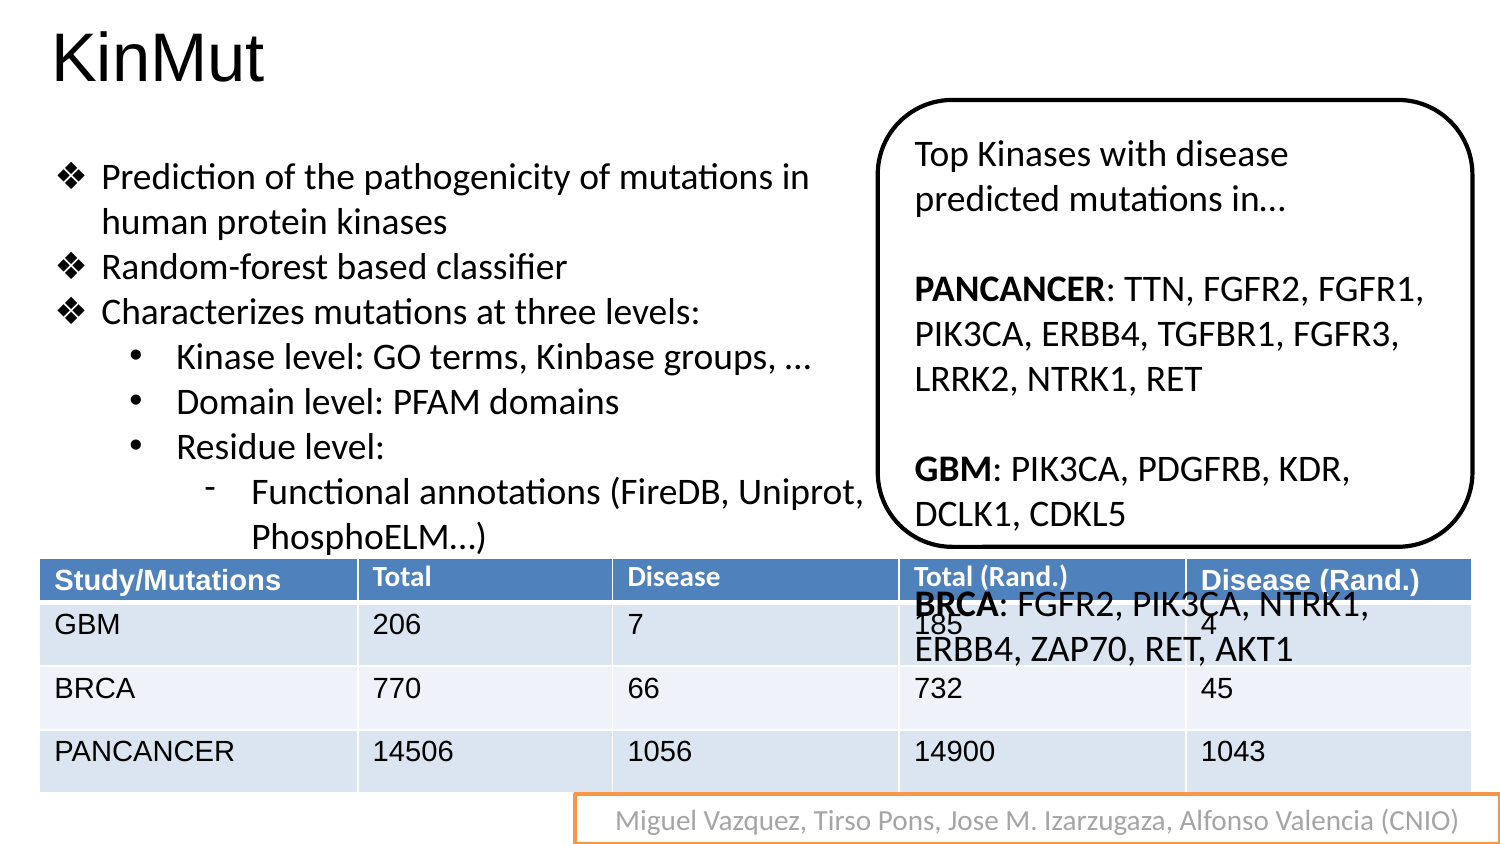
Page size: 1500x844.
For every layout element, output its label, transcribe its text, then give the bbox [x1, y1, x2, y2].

table_header Total (Rand.) [900, 559, 1185, 600]
table_cell 66 [613, 667, 898, 729]
table_cell 770 [359, 667, 612, 729]
table_cell 14900 [900, 731, 1185, 792]
table_header Disease (Rand.) [1187, 559, 1471, 600]
table_header Study/Mutations [40, 559, 357, 600]
table_header Disease [613, 559, 898, 600]
table_cell 732 [900, 667, 1185, 729]
text_box Top Kinases with disease predicted mutations in… PANCANCER: TTN, FGFR2, FGFR1, PIK3CA, ERBB4, TGFBR1, FGFR3, LRRK2, NTRK1, RET GBM: PIK3CA, PDGFRB, KDR, DCLK1, CDKL5 BRCA: FGFR2, PIK3CA, NTRK1, ERBB4, ZAP70, RET, AKT1 [877, 99, 1473, 547]
table_cell BRCA [40, 667, 357, 729]
table_header Total [359, 559, 612, 600]
table_cell PANCANCER [40, 731, 357, 792]
table_cell 1056 [613, 731, 898, 792]
table_cell 1043 [1187, 731, 1471, 792]
text_box Prediction of the pathogenicity of mutations in human protein kinases Random-forest based classifier Characterizes mutations at three levels: Kinase level: GO terms, Kinbase groups, … Domain level: PFAM domains Residue level: Functional annotations (FireDB, Uniprot, PhosphoELM…) Residue conservation Physical-Chemical properties Etc. [39, 99, 918, 558]
table_cell GBM [40, 605, 357, 665]
table_cell 14506 [359, 731, 612, 792]
table_cell 206 [359, 605, 612, 665]
text_box Miguel Vazquez, Tirso Pons, Jose M. Izarzugaza, Alfonso Valencia (CNIO) [574, 794, 1500, 844]
table_cell 7 [613, 605, 898, 665]
table_cell 4 [1187, 605, 1471, 665]
text_box KinMut [36, 5, 1473, 80]
table_cell 45 [1187, 667, 1471, 729]
table_cell 185 [900, 605, 1185, 665]
